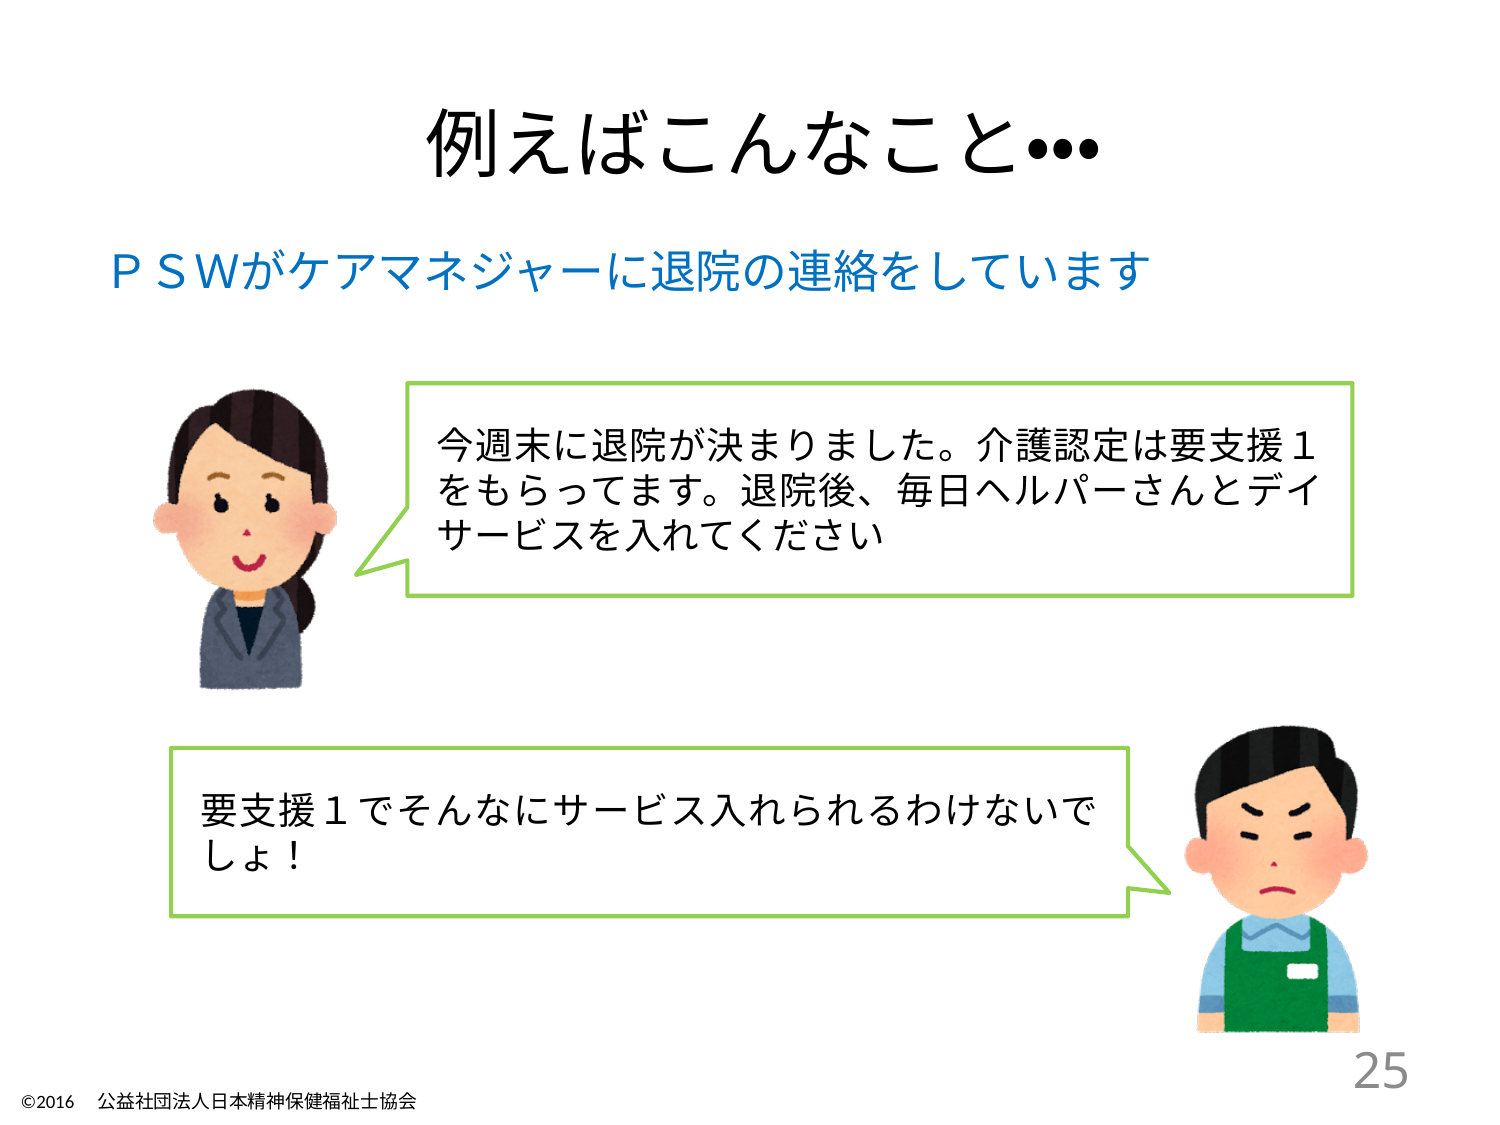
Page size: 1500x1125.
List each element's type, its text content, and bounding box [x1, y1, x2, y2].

picture [135, 384, 370, 697]
text_box 要支援１でそんなにサービス入れられるわけないでしょ！ [169, 745, 1146, 919]
text_box ＰＳＷがケアマネジャーに退院の連絡をしています [88, 235, 1317, 305]
title 例えばこんなこと・・・ [88, 88, 1439, 181]
slide_number 25 [1074, 1042, 1425, 1103]
text_box ©2016 公益社団法人日本精神保健福祉士協会 [5, 1082, 443, 1120]
picture [1151, 715, 1402, 1041]
text_box 今週末に退院が決まりました。介護認定は要支援１をもらってます。退院後、毎日ヘルパーさんとデイサービスを入れてください [375, 381, 1355, 598]
